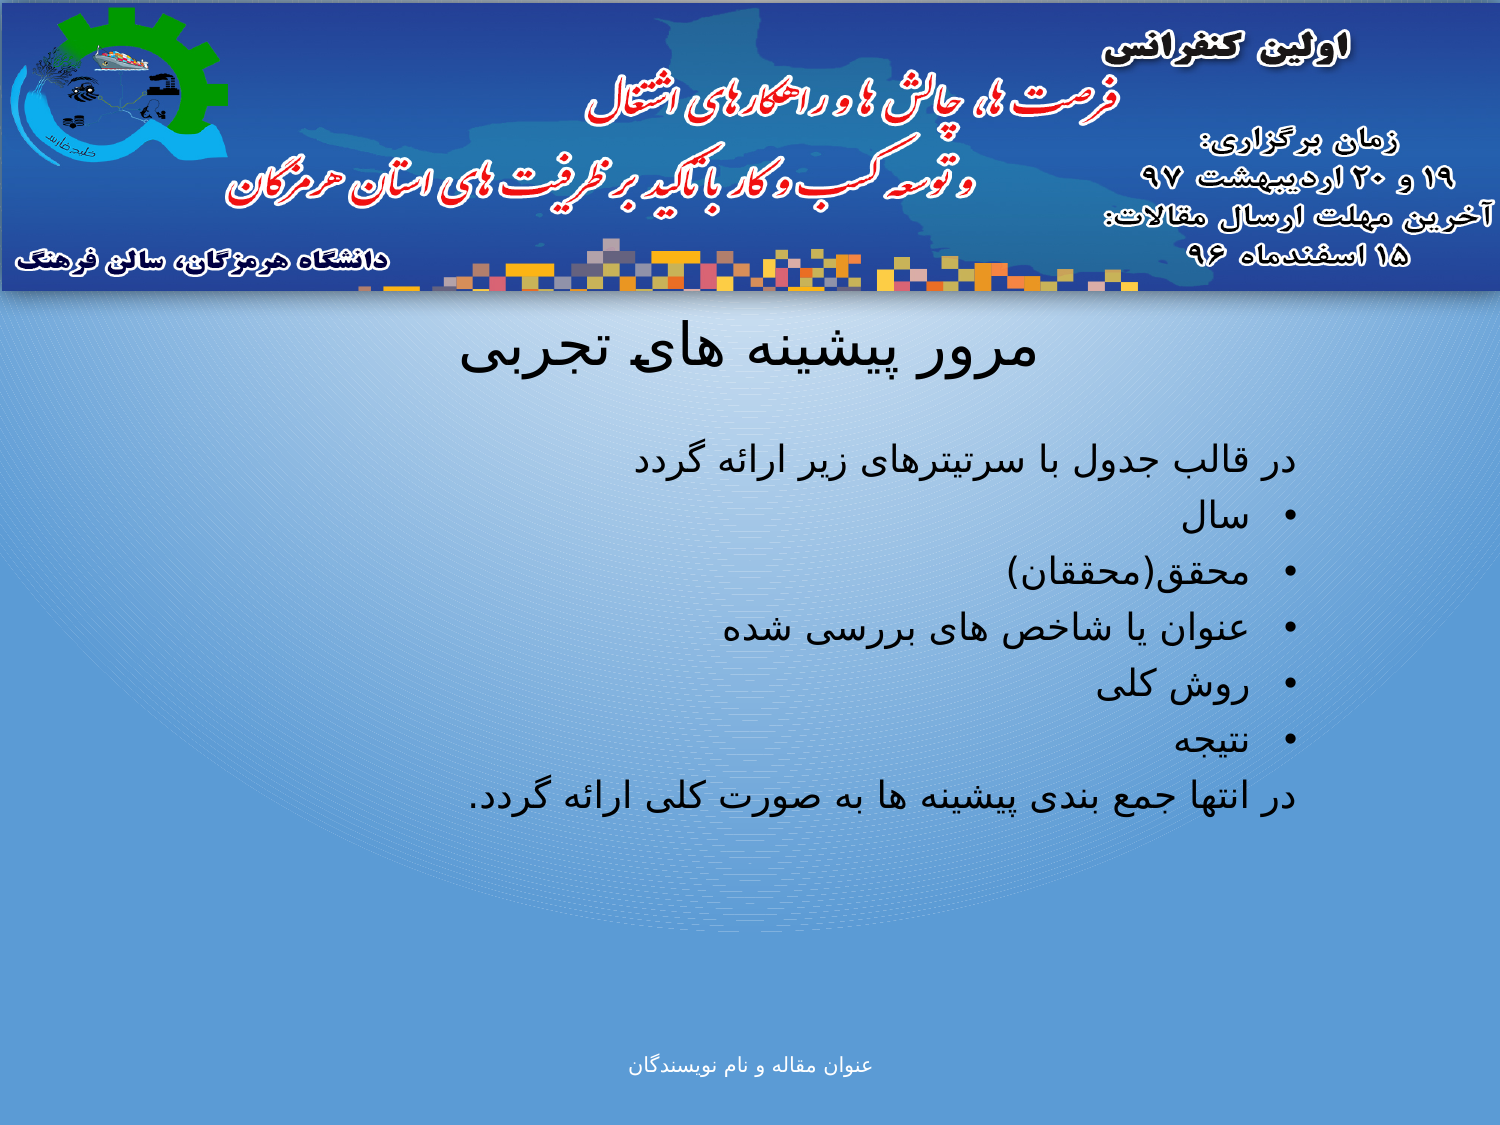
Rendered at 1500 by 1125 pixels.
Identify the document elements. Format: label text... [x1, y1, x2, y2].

text_box عنوان مقاله و نام نویسندگان [118, 1046, 1384, 1123]
text_box مرور پیشینه های تجربی [383, 312, 1117, 386]
subtitle در قالب جدول با سرتیترهای زیر ارائه گردد سال محقق(محققان) عنوان یا شاخص های بررسی شده روش کلی نتیجه در انتها جمع بندی پیشینه ها به صورت کلی ارائه گردد. [187, 432, 1313, 1012]
picture [2, 3, 1500, 291]
